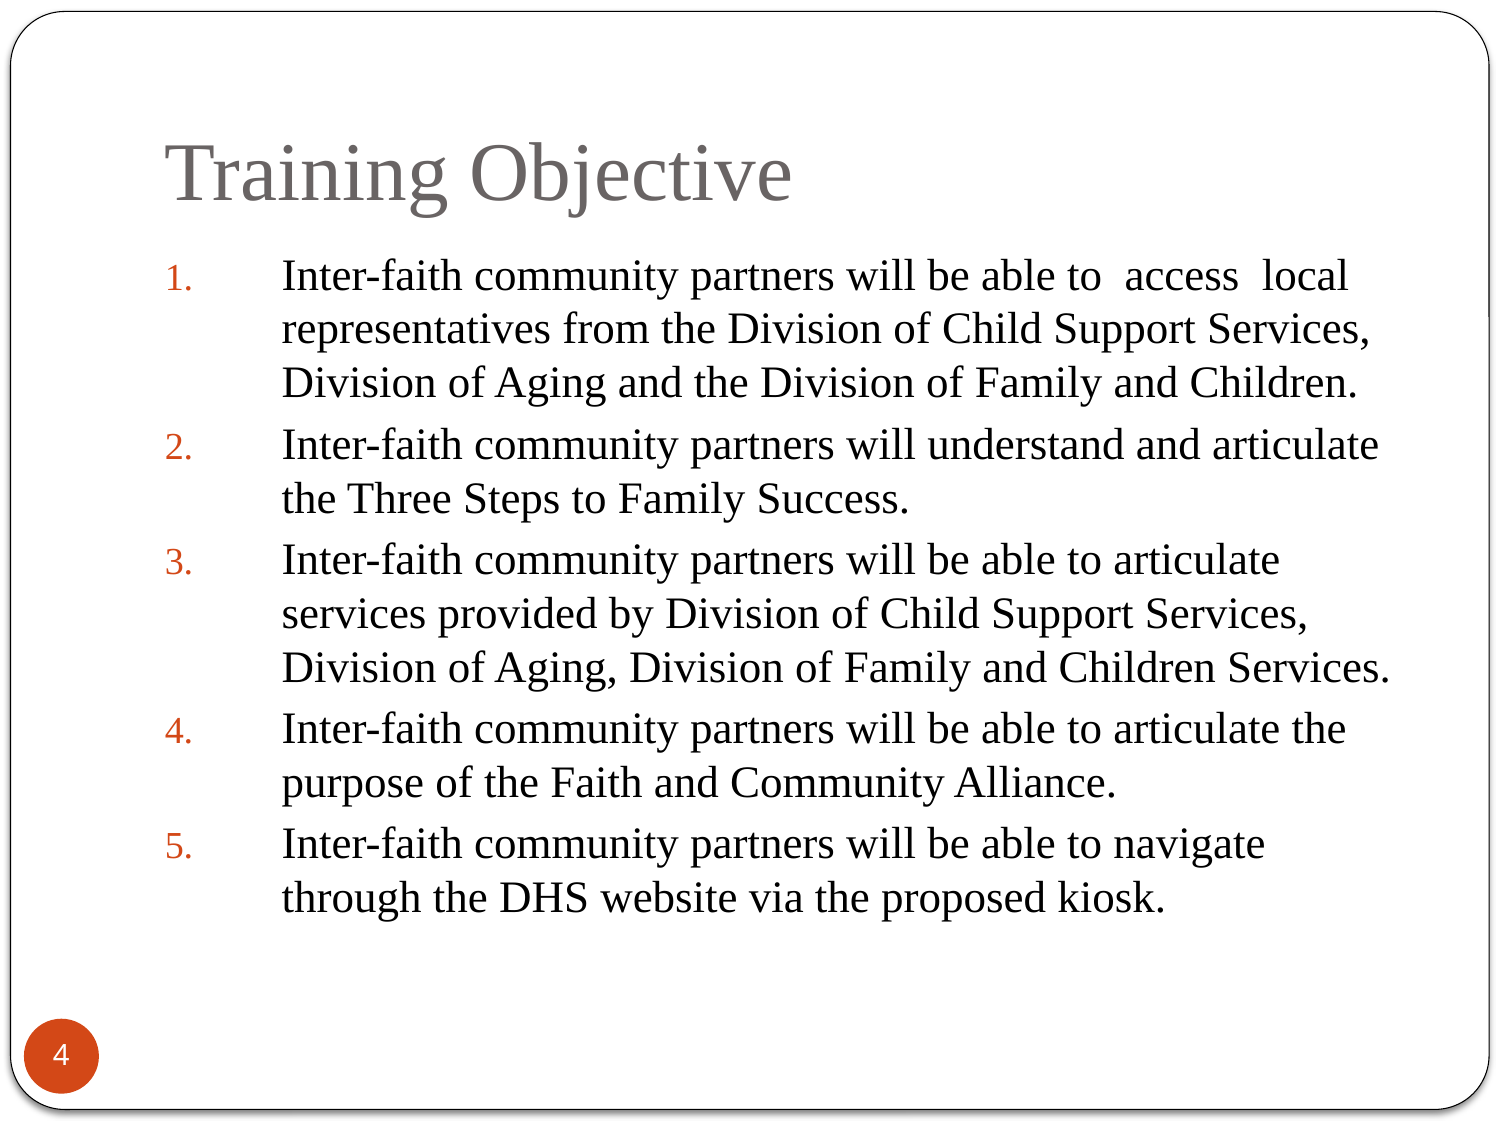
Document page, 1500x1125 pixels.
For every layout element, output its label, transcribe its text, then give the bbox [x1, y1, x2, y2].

title Training Objective [150, 45, 1425, 233]
list Inter-faith community partners will be able to access local representatives from the Division of Child Support Services, Division of Aging and the Division of Family and Children. Inter-faith community partners will understand and articulate the Three Steps to Family Success. Inter-faith community partners will be able to articulate services provided by Division of Child Support Services, Division of Aging, Division of Family and Children Services. Inter-faith community partners will be able to articulate the purpose of the Faith and Community Alliance. Inter-faith community partners will be able to navigate through the DHS website via the proposed kiosk. [150, 237, 1425, 988]
slide_number 3 [23, 1018, 99, 1094]
